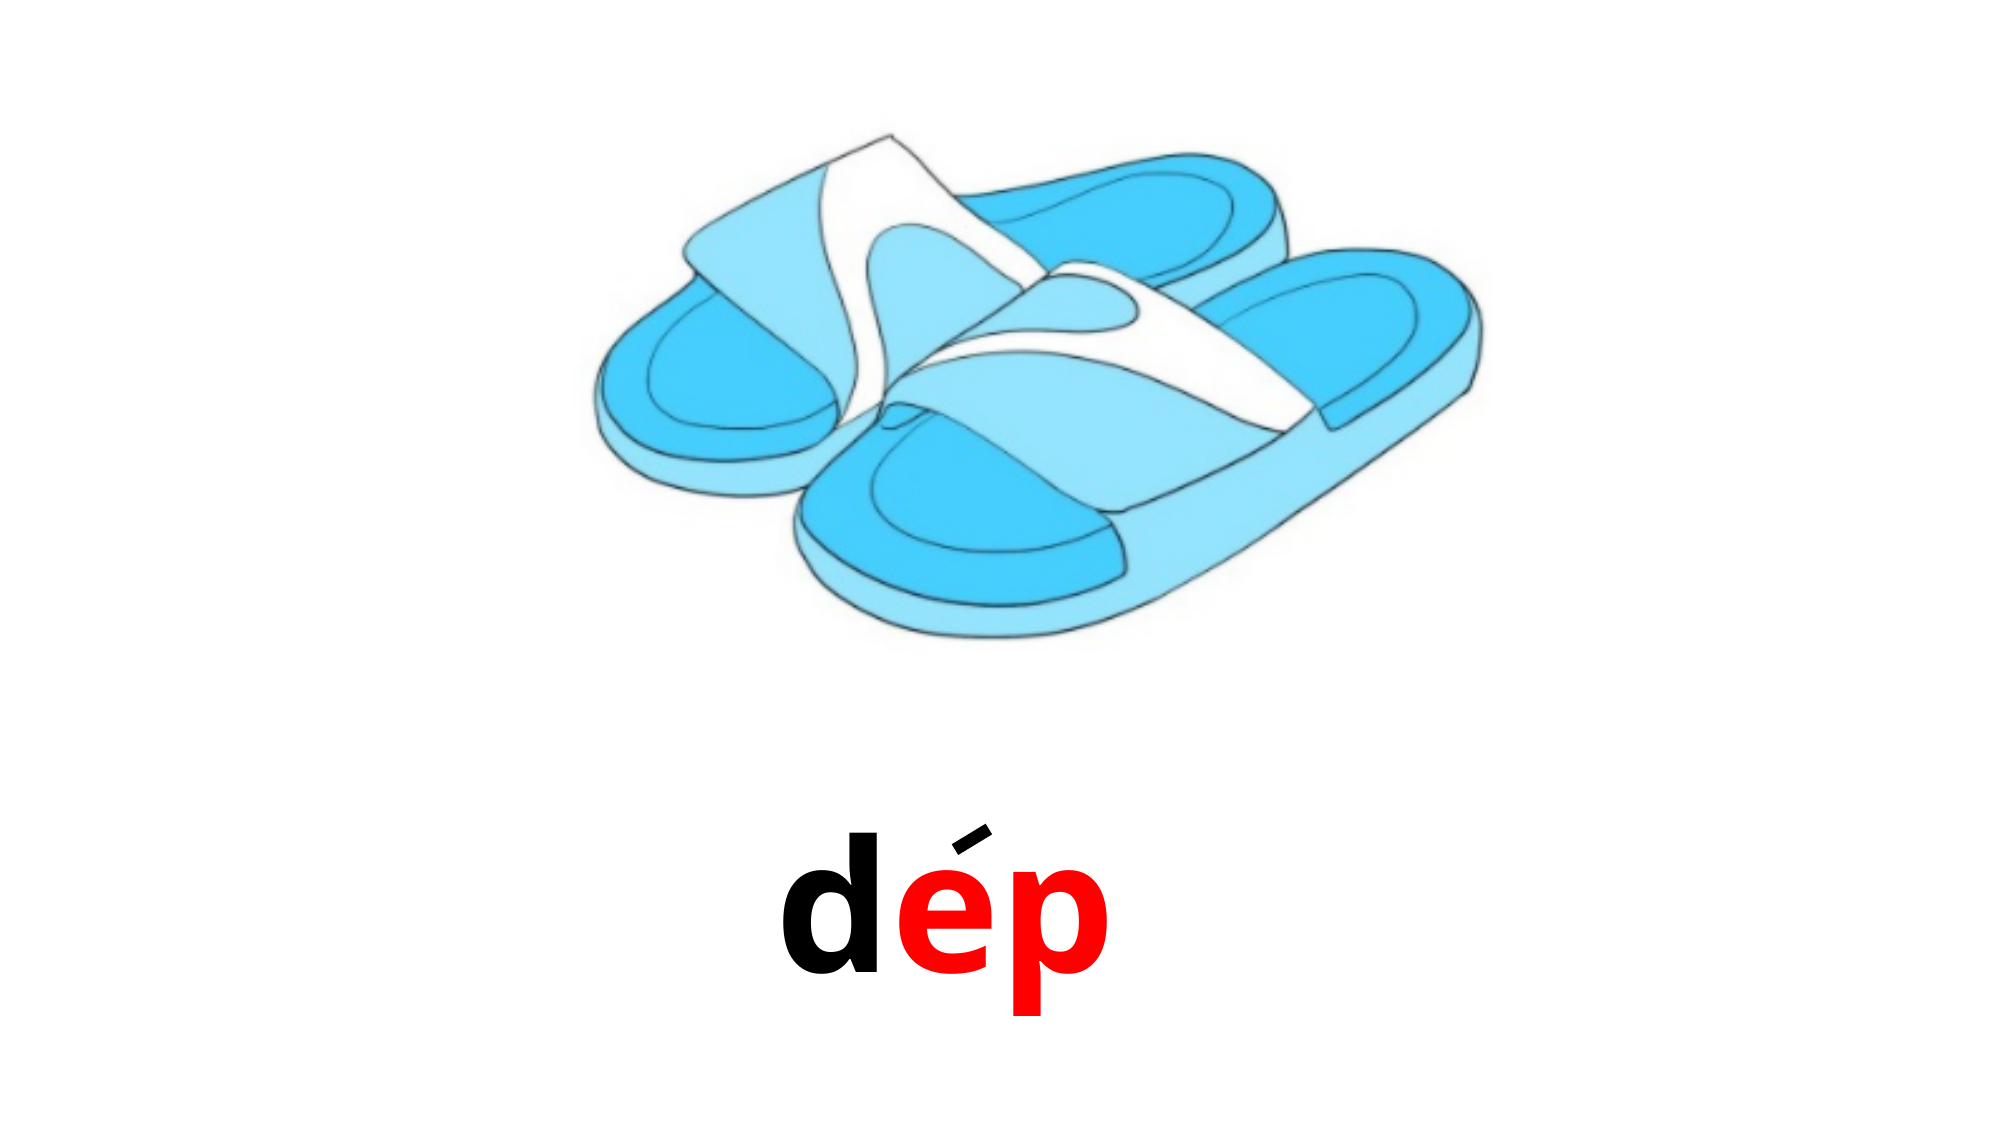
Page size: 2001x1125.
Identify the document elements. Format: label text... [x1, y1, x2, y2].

text_box dep [760, 782, 1265, 1017]
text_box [954, 828, 989, 850]
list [537, 51, 1539, 701]
